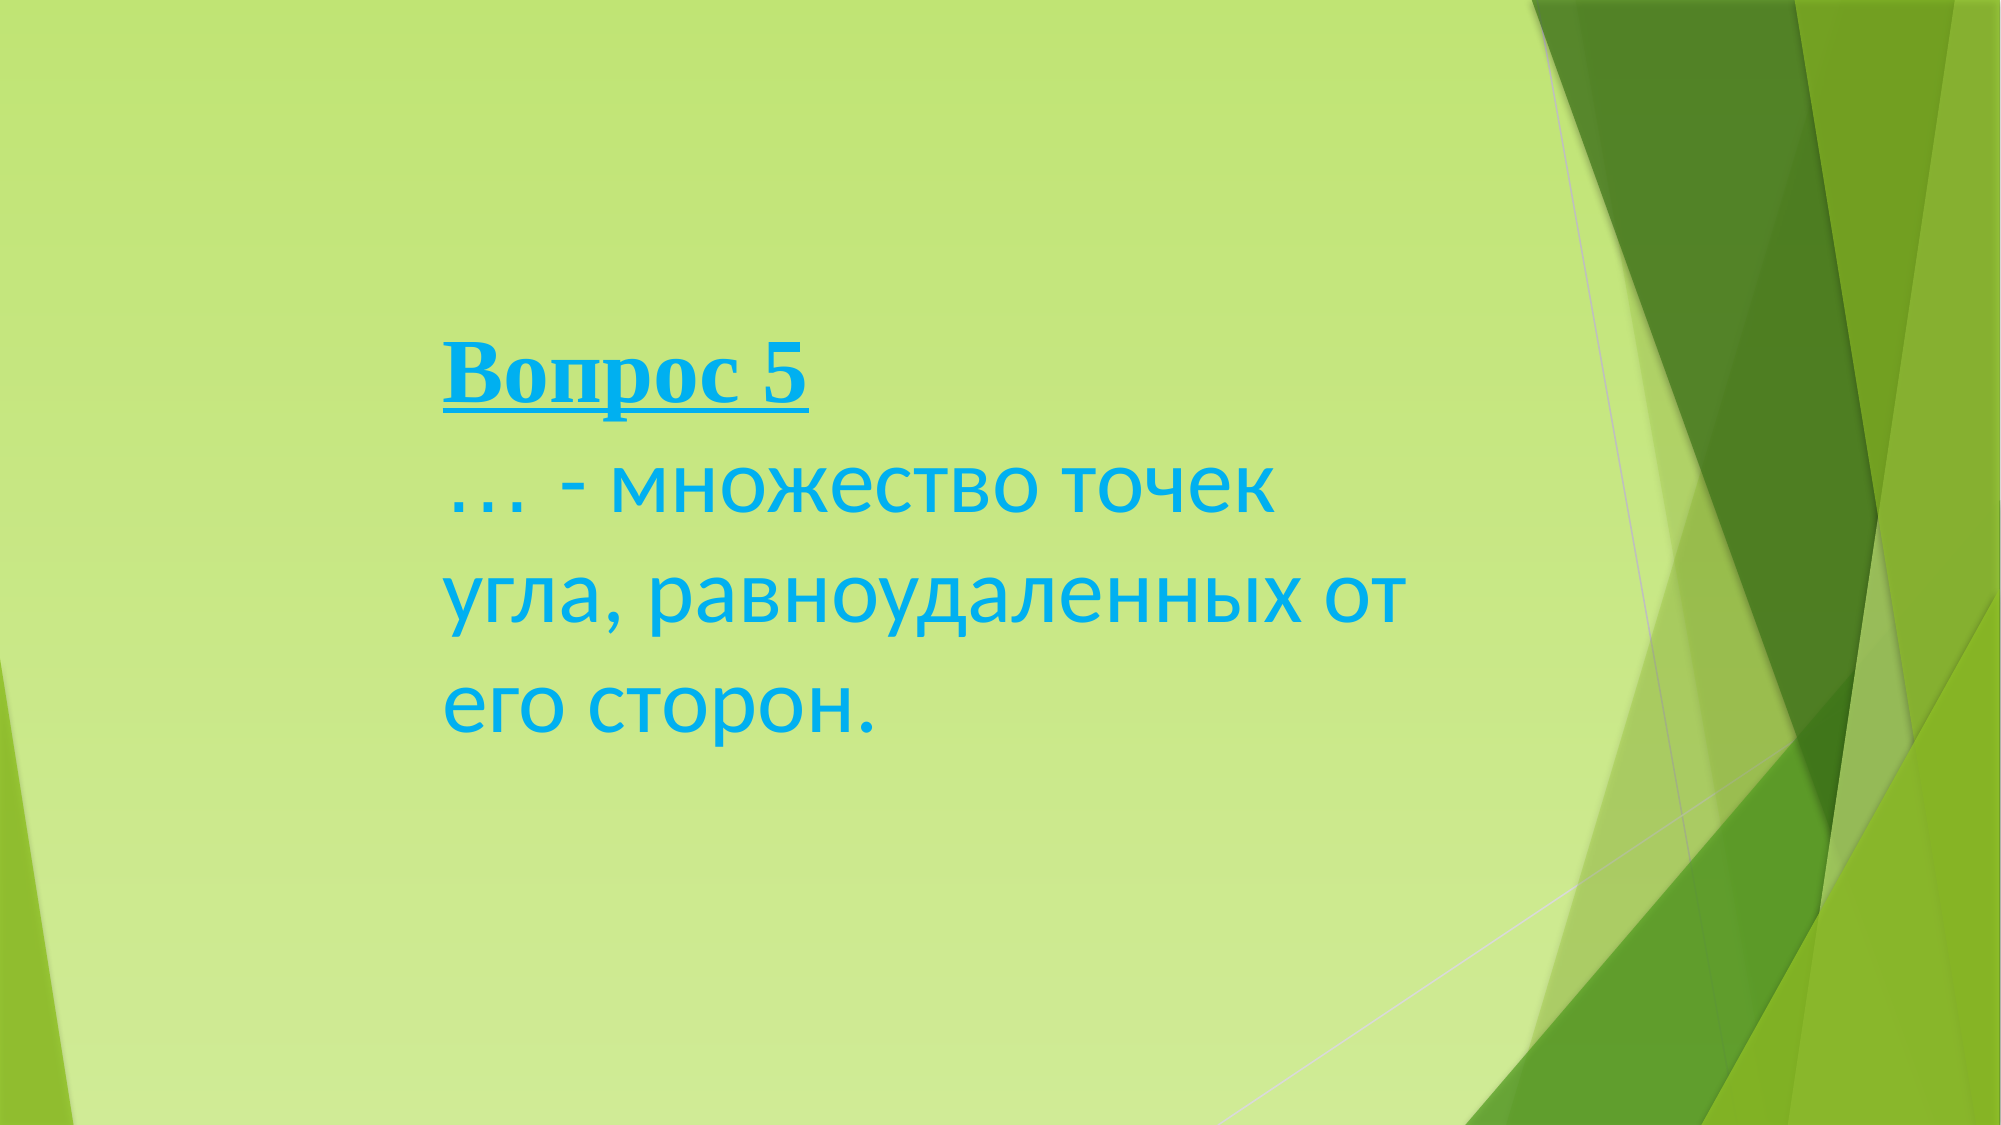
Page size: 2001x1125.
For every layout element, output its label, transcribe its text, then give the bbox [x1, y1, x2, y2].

text_box Вопрос 5 … - множество точек угла, равноудаленных от его сторон. [427, 303, 1428, 759]
